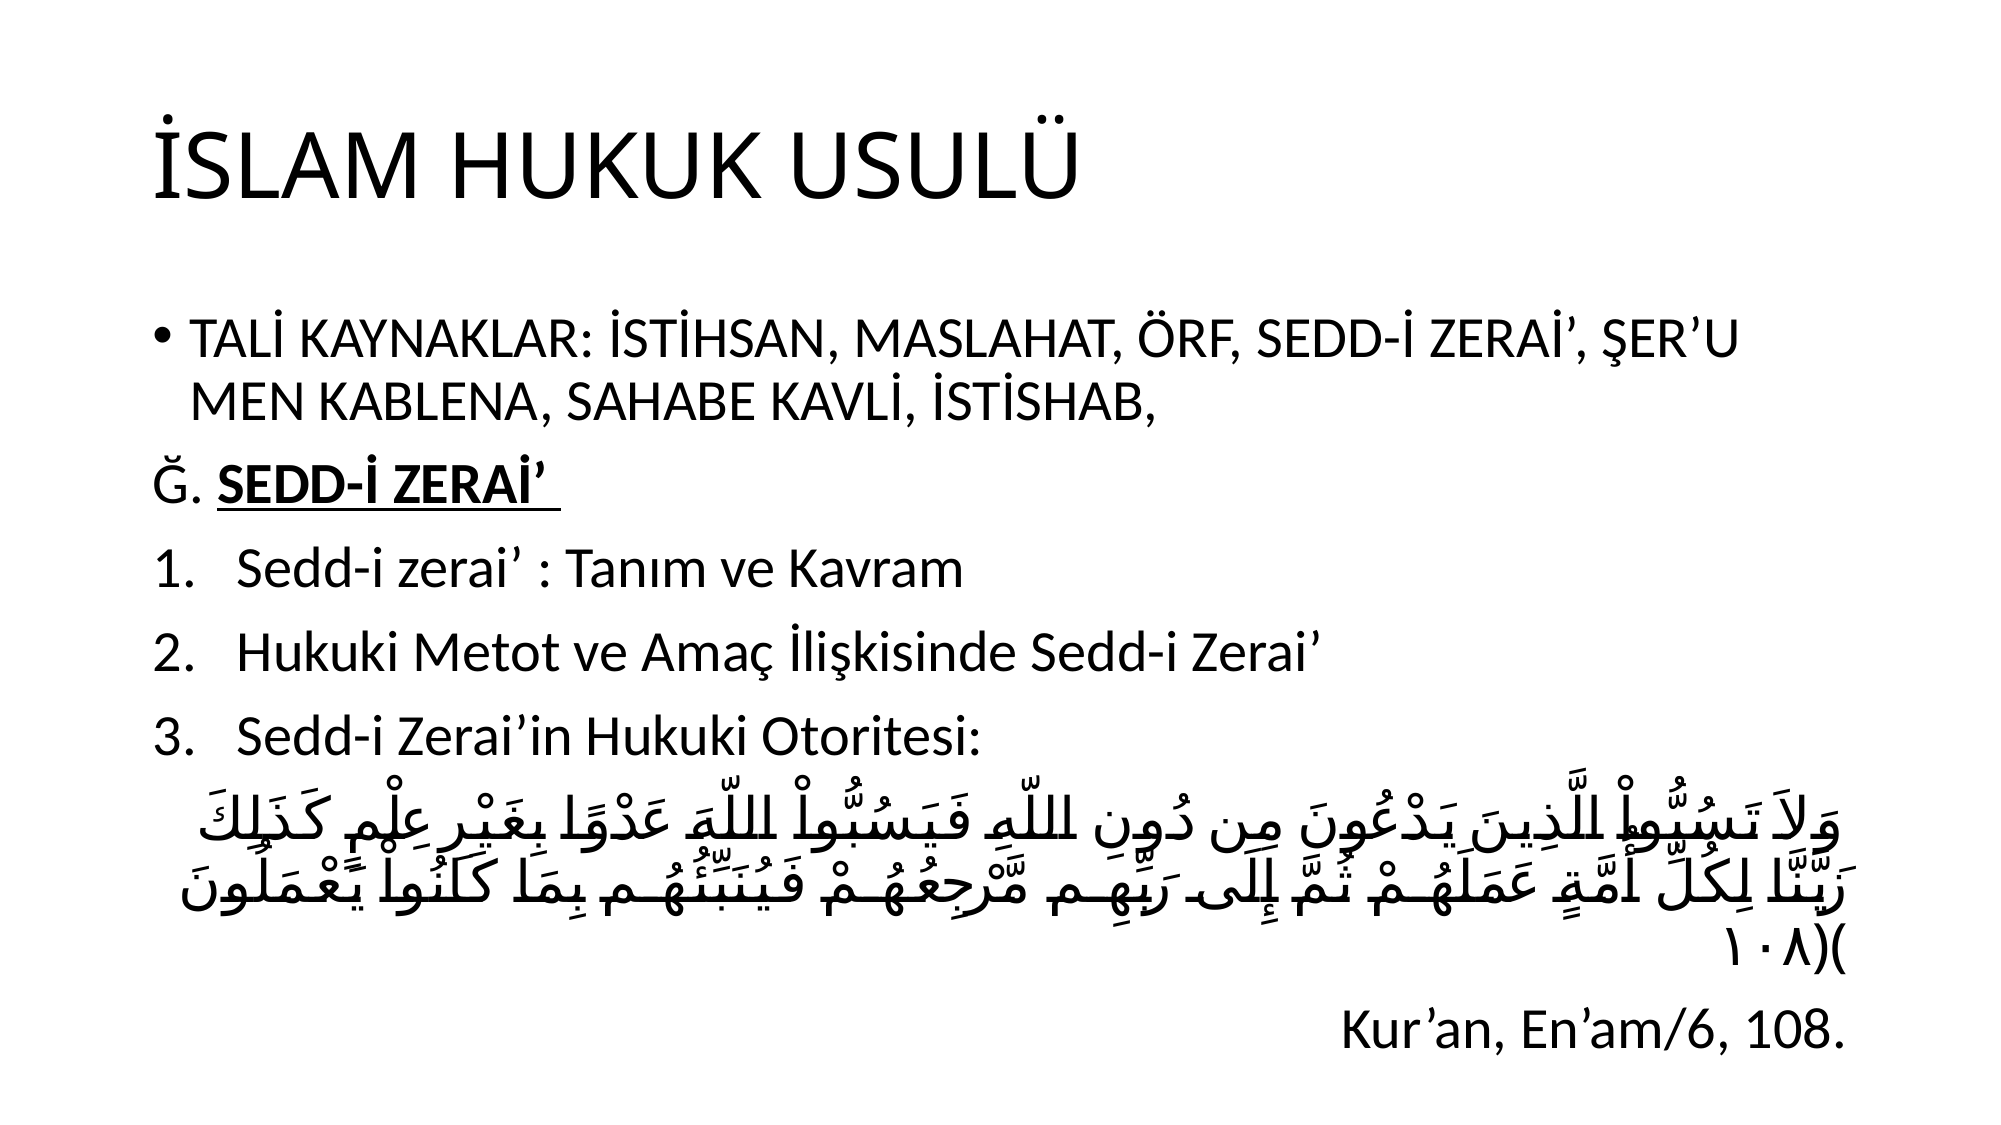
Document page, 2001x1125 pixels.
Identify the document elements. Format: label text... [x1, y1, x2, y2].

list TALİ KAYNAKLAR: İSTİHSAN, MASLAHAT, ÖRF, SEDD-İ ZERAİ’, ŞER’U MEN KABLENA, SAHABE KAVLİ, İSTİSHAB, Ğ. SEDD-İ ZERAİ’ Sedd-i zerai’ : Tanım ve Kavram Hukuki Metot ve Amaç İlişkisinde Sedd-i Zerai’ Sedd-i Zerai’in Hukuki Otoritesi: وَلاَ تَسُبُّواْ الَّذِينَ يَدْعُونَ مِن دُونِ اللّهِ فَيَسُبُّواْ اللّهَ عَدْوًا بِغَيْرِ عِلْمٍ كَذَلِكَ زَيَّنَّا لِكُلِّ أُمَّةٍ عَمَلَهُمْ ثُمَّ إِلَى رَبِّهِم مَّرْجِعُهُمْ فَيُنَبِّئُهُم بِمَا كَانُواْ يَعْمَلُونَ ﴿١٠٨﴾ Kur’an, En’am/6, 108. [137, 299, 1863, 1014]
title İSLAM HUKUK USULÜ [137, 59, 1863, 278]
